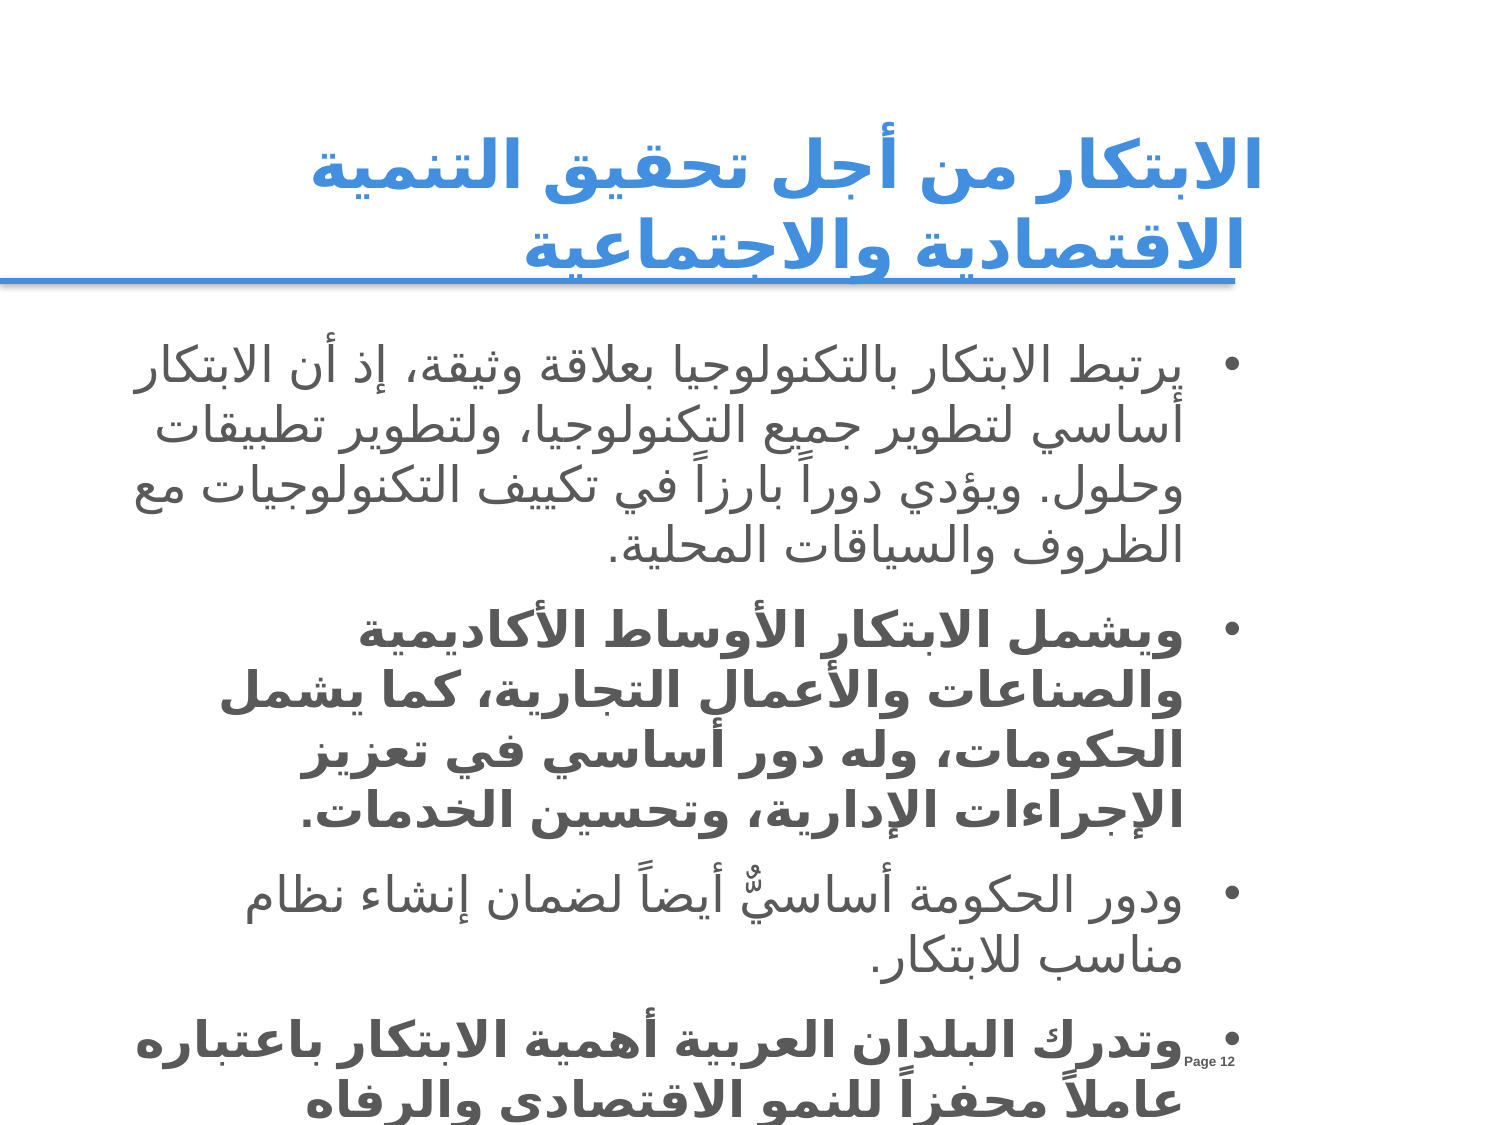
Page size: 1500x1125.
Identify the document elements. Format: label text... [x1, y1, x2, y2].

list يرتبط الابتكار بالتكنولوجيا بعلاقة وثيقة، إذ أن الابتكار أساسي لتطوير جميع التكنولوجيا، ولتطوير تطبيقات وحلول. ويؤدي دوراً بارزاً في تكييف التكنولوجيات مع الظروف والسياقات المحلية. ويشمل الابتكار الأوساط الأكاديمية والصناعات والأعمال التجارية، كما يشمل الحكومات، وله دور أساسي في تعزيز الإجراءات الإدارية، وتحسين الخدمات. ودور الحكومة أساسيٌّ أيضاً لضمان إنشاء نظام مناسب للابتكار. وتدرك البلدان العربية أهمية الابتكار باعتباره عاملاً محفزاً للنمو الاقتصادي والرفاه الاجتماعي، وأداةً لمواجهة التحديات البيئية وتحسين الحوكمة. [102, 332, 1241, 887]
list الابتكار من أجل تحقيق التنمية الاقتصادية والاجتماعية [42, 122, 1267, 191]
